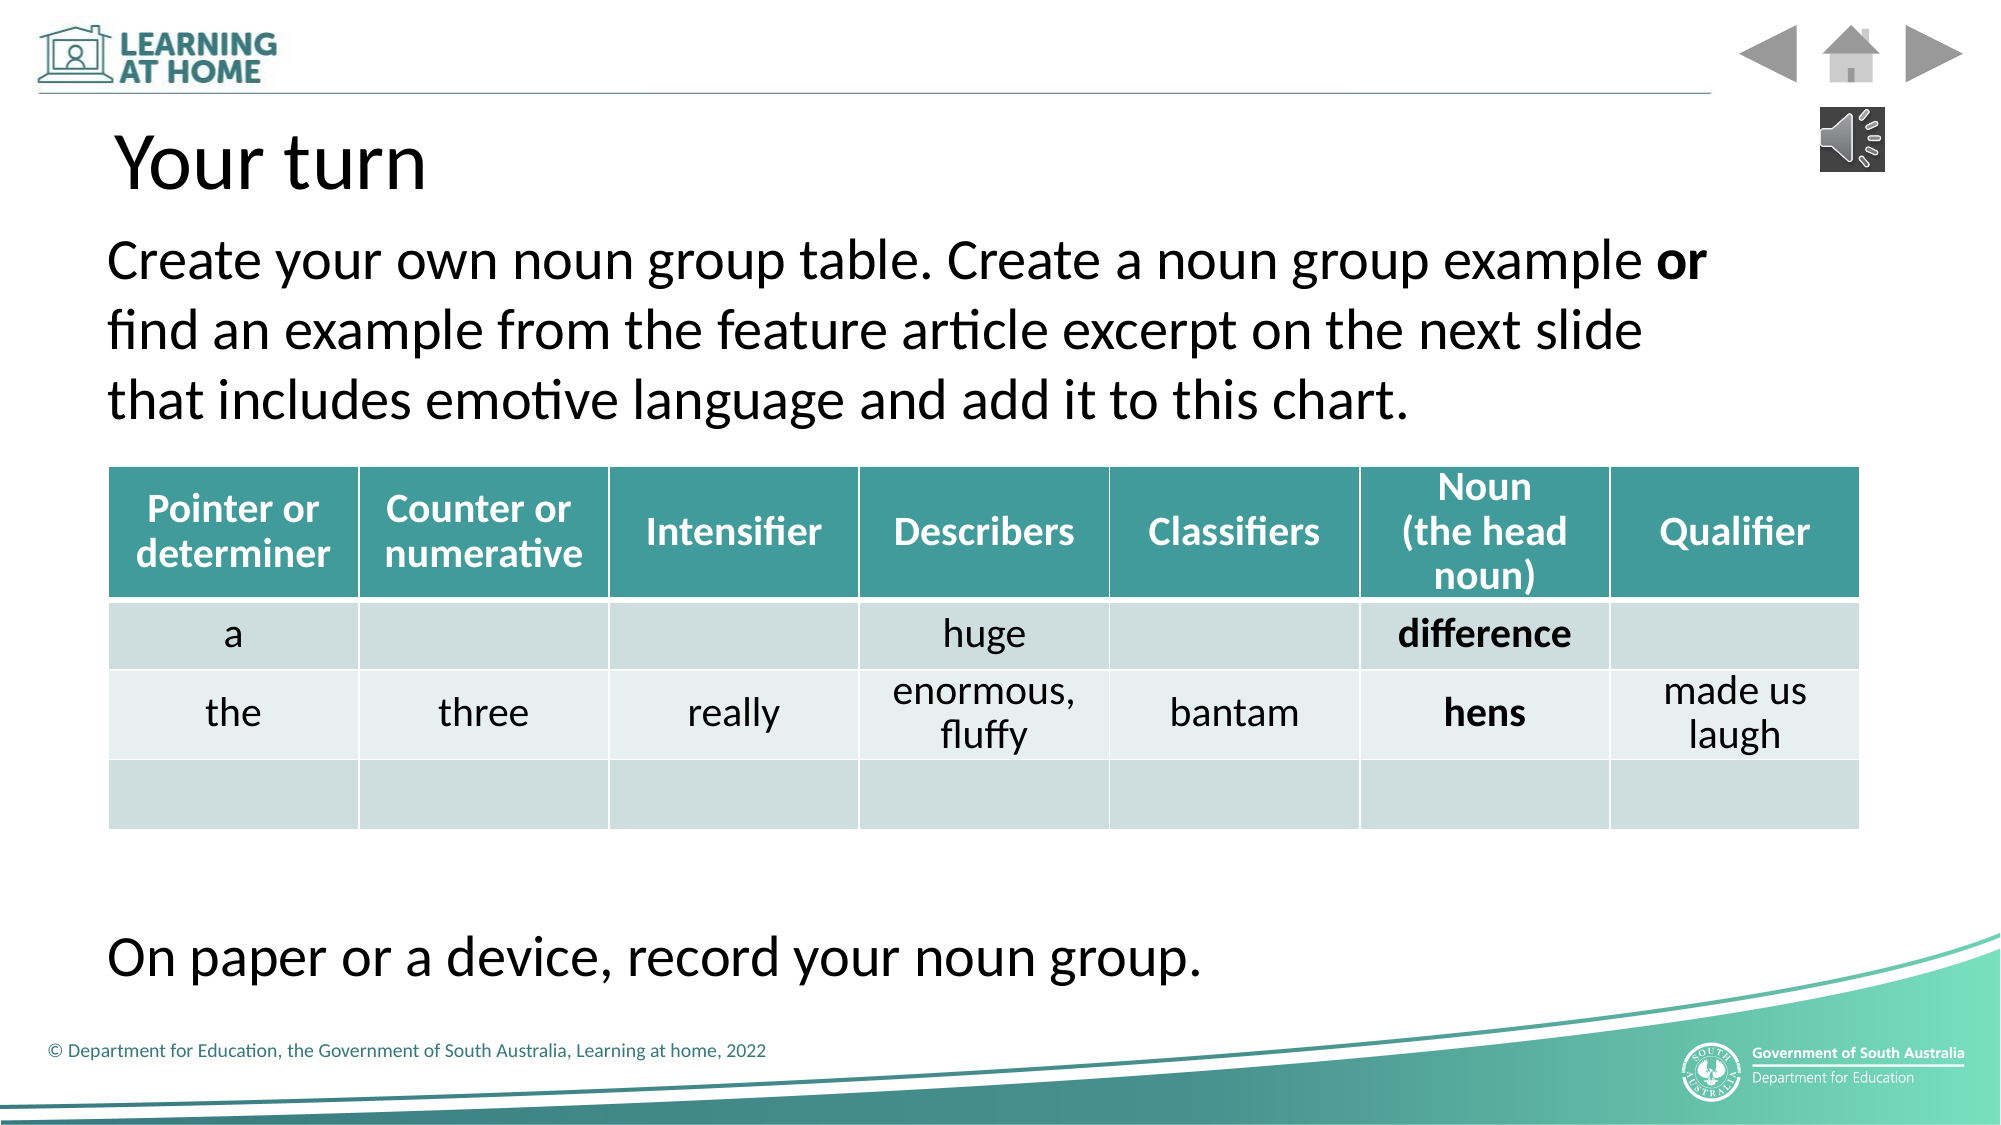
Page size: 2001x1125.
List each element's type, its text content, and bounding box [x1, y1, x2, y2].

table_cell bantam [1110, 671, 1359, 759]
table_header Classifiers [1110, 467, 1359, 597]
table_cell three [360, 671, 608, 759]
table_cell [1361, 760, 1609, 829]
table_cell [360, 760, 608, 829]
table_cell [610, 760, 858, 829]
table_header Describers [860, 467, 1109, 597]
table_cell a [109, 603, 358, 669]
table_header Qualifier [1611, 467, 1859, 597]
title Your turn [99, 109, 1825, 209]
table_cell [860, 760, 1109, 829]
table_header Pointer or determiner [109, 467, 358, 597]
table_cell [1110, 603, 1359, 669]
table_cell the [109, 671, 358, 759]
text_box © Department for Education, the Government of South Australia, Learning at home, 2022 [27, 1015, 797, 1078]
table_cell enormous, fluffy [860, 671, 1109, 759]
table_cell [360, 603, 608, 669]
list Create your own noun group table. Create a noun group example or find an example from the feature article excerpt on the next slide that includes emotive language and add it to this chart. [92, 213, 1736, 424]
picture [0, 0, 2001, 1125]
table_header Counter or numerative [360, 467, 608, 597]
table_header Intensifier [610, 467, 858, 597]
text_box On paper or a device, record your noun group. [92, 911, 1241, 996]
table_cell [1611, 603, 1859, 669]
table_cell difference [1361, 603, 1609, 669]
table_cell huge [860, 603, 1109, 669]
table_cell made us laugh [1611, 671, 1859, 759]
table_header Noun (the head noun) [1361, 467, 1609, 597]
table_cell [1110, 760, 1359, 829]
table_cell [109, 760, 358, 829]
table_cell really [610, 671, 858, 759]
table_cell [1611, 760, 1859, 829]
table_cell hens [1361, 671, 1609, 759]
table_cell [610, 603, 858, 669]
